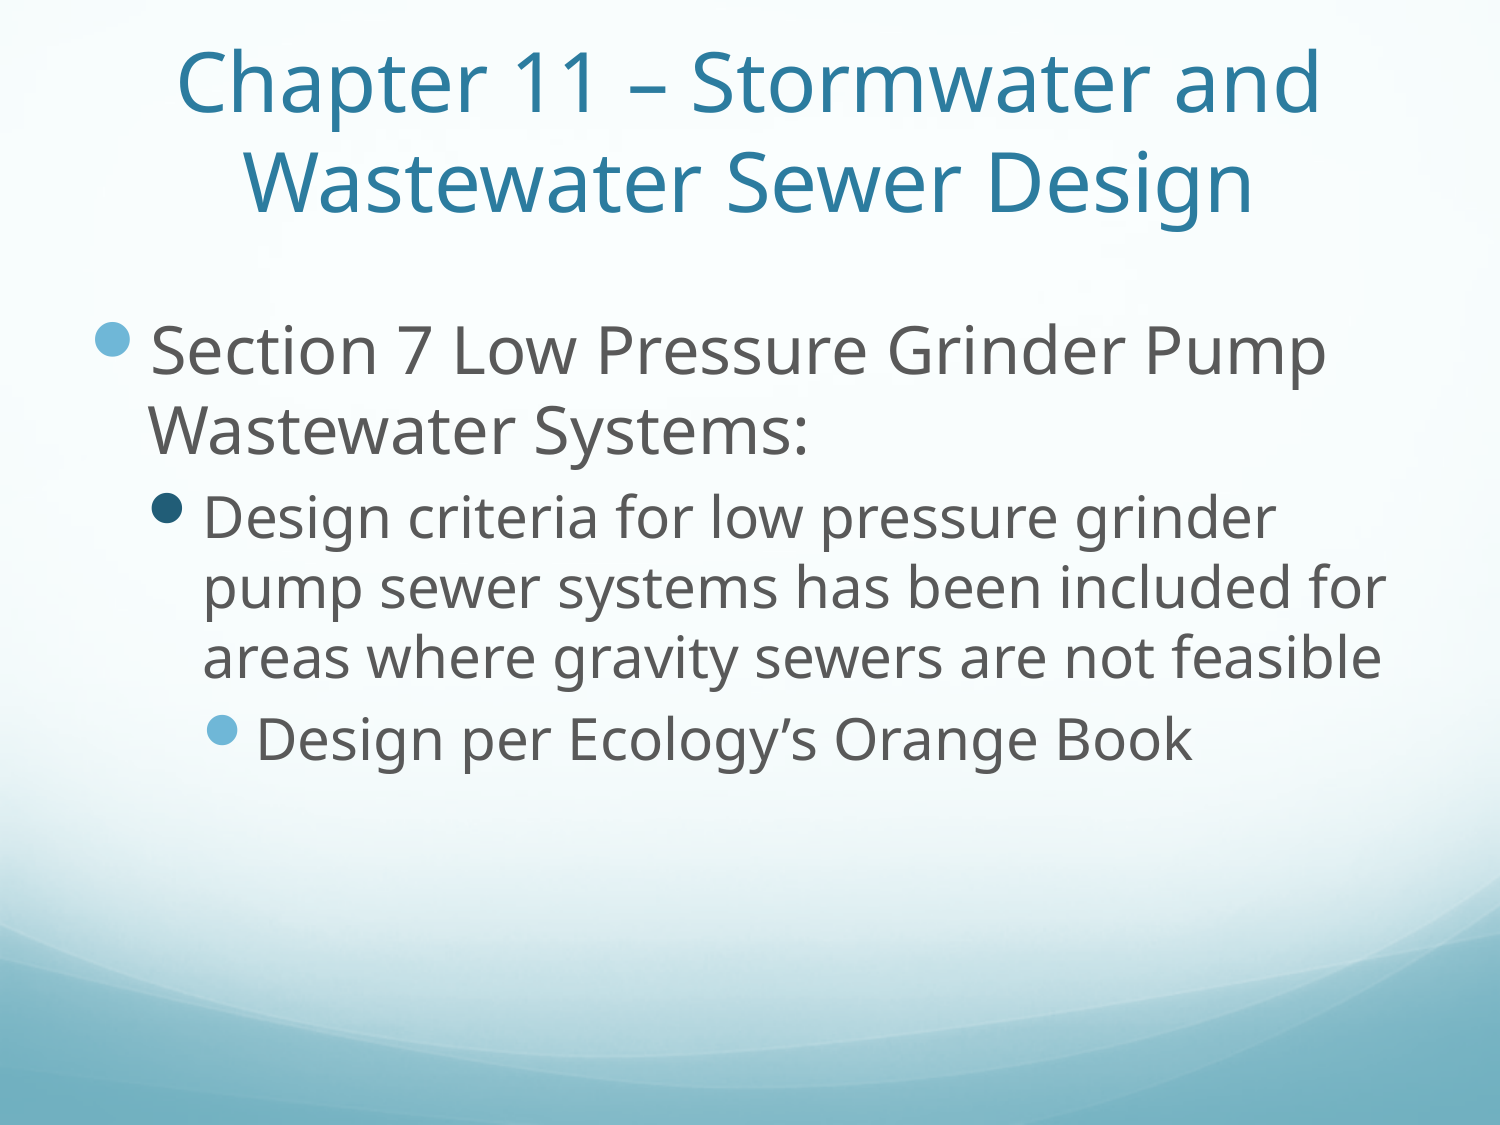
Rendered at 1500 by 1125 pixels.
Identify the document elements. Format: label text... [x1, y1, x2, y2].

list Section 7 Low Pressure Grinder Pump Wastewater Systems: Design criteria for low pressure grinder pump sewer systems has been included for areas where gravity sewers are not feasible Design per Ecology’s Orange Book [75, 299, 1425, 810]
title Chapter 11 – Stormwater and Wastewater Sewer Design [90, 17, 1410, 237]
